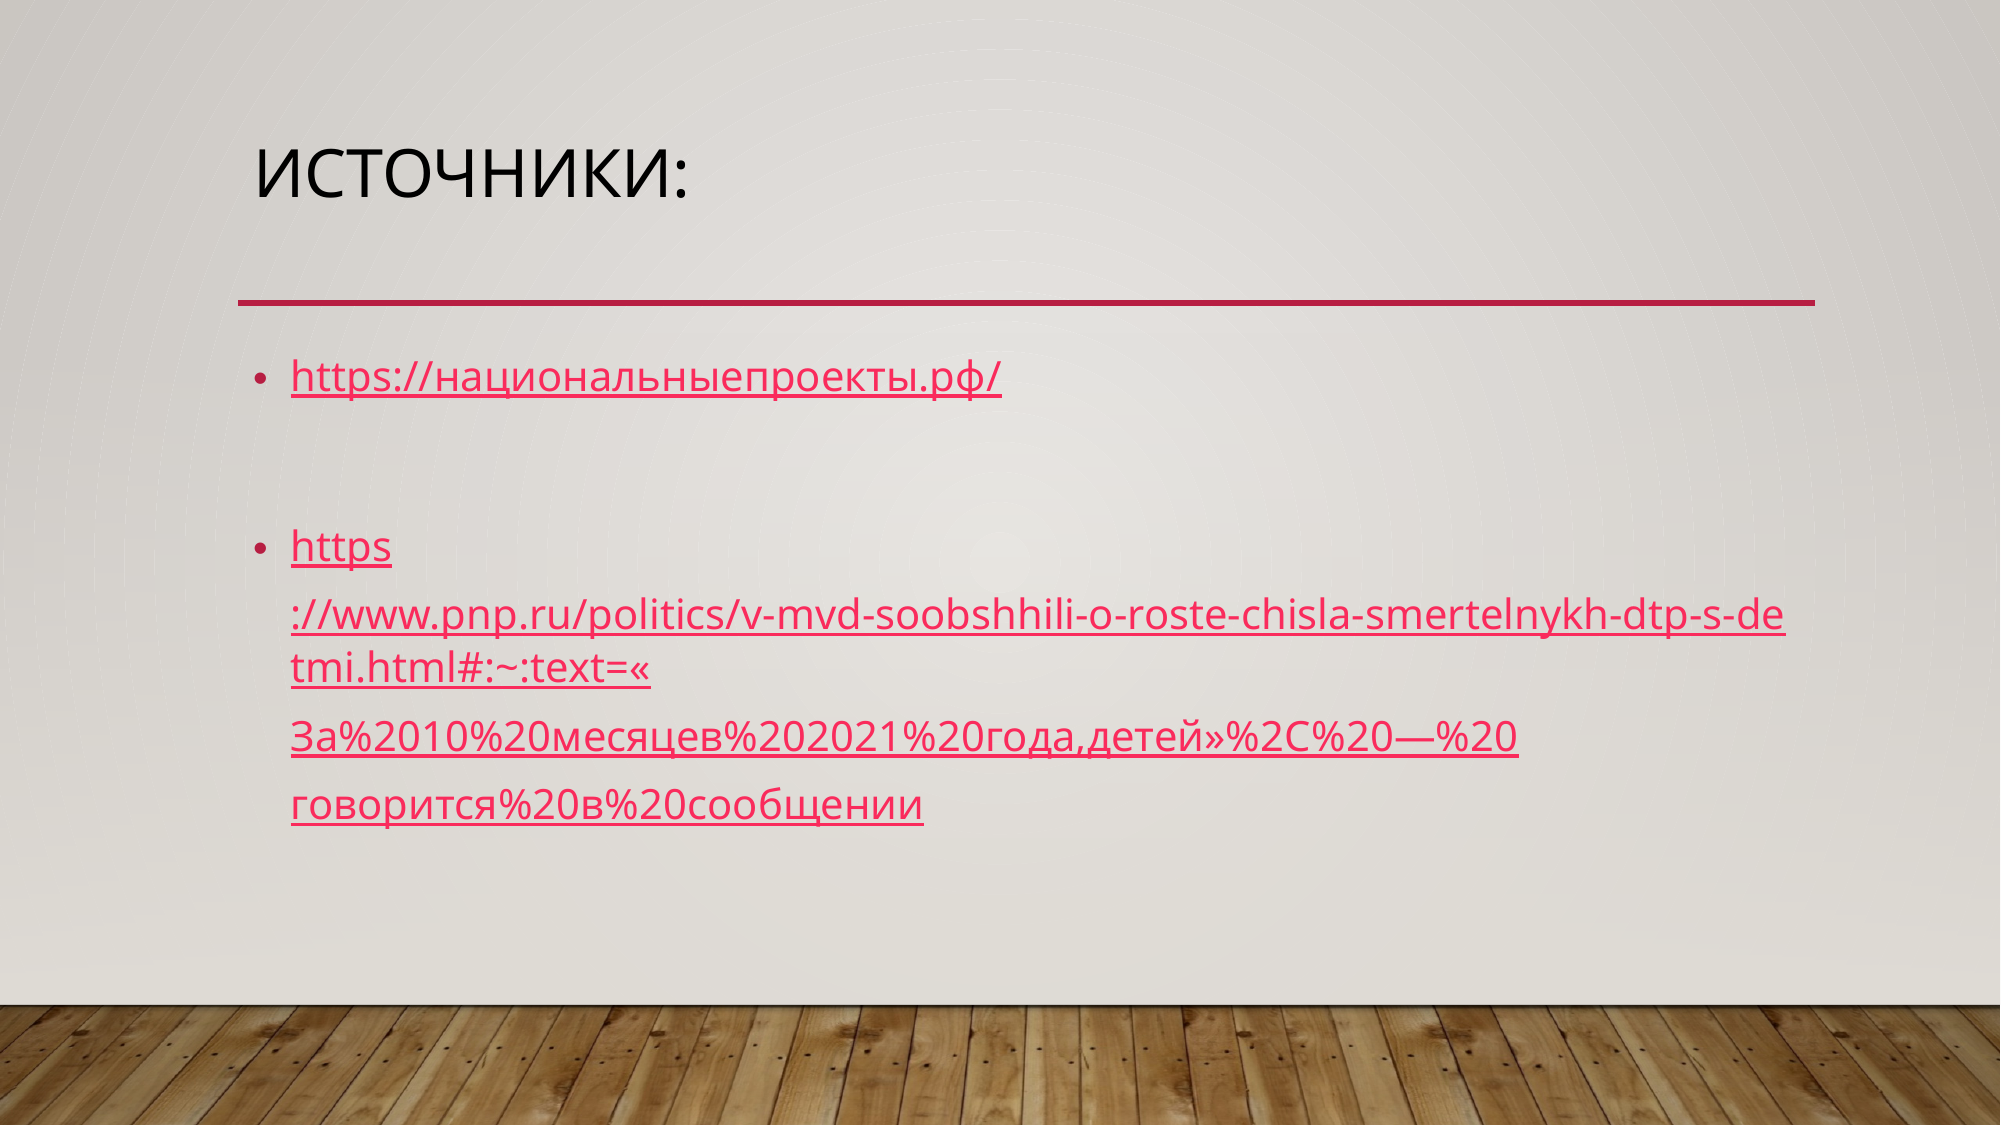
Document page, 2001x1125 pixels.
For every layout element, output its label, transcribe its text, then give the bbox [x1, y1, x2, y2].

list https://национальныепроекты.рф/ https://www.pnp.ru/politics/v-mvd-soobshhili-o-roste-chisla-smertelnykh-dtp-s-detmi.html#:~:text=«За%2010%20месяцев%202021%20года,детей»%2C%20—%20говорится%20в%20сообщении [238, 330, 1814, 897]
title Источники: [238, 131, 1814, 305]
picture [0, 1005, 2000, 1125]
